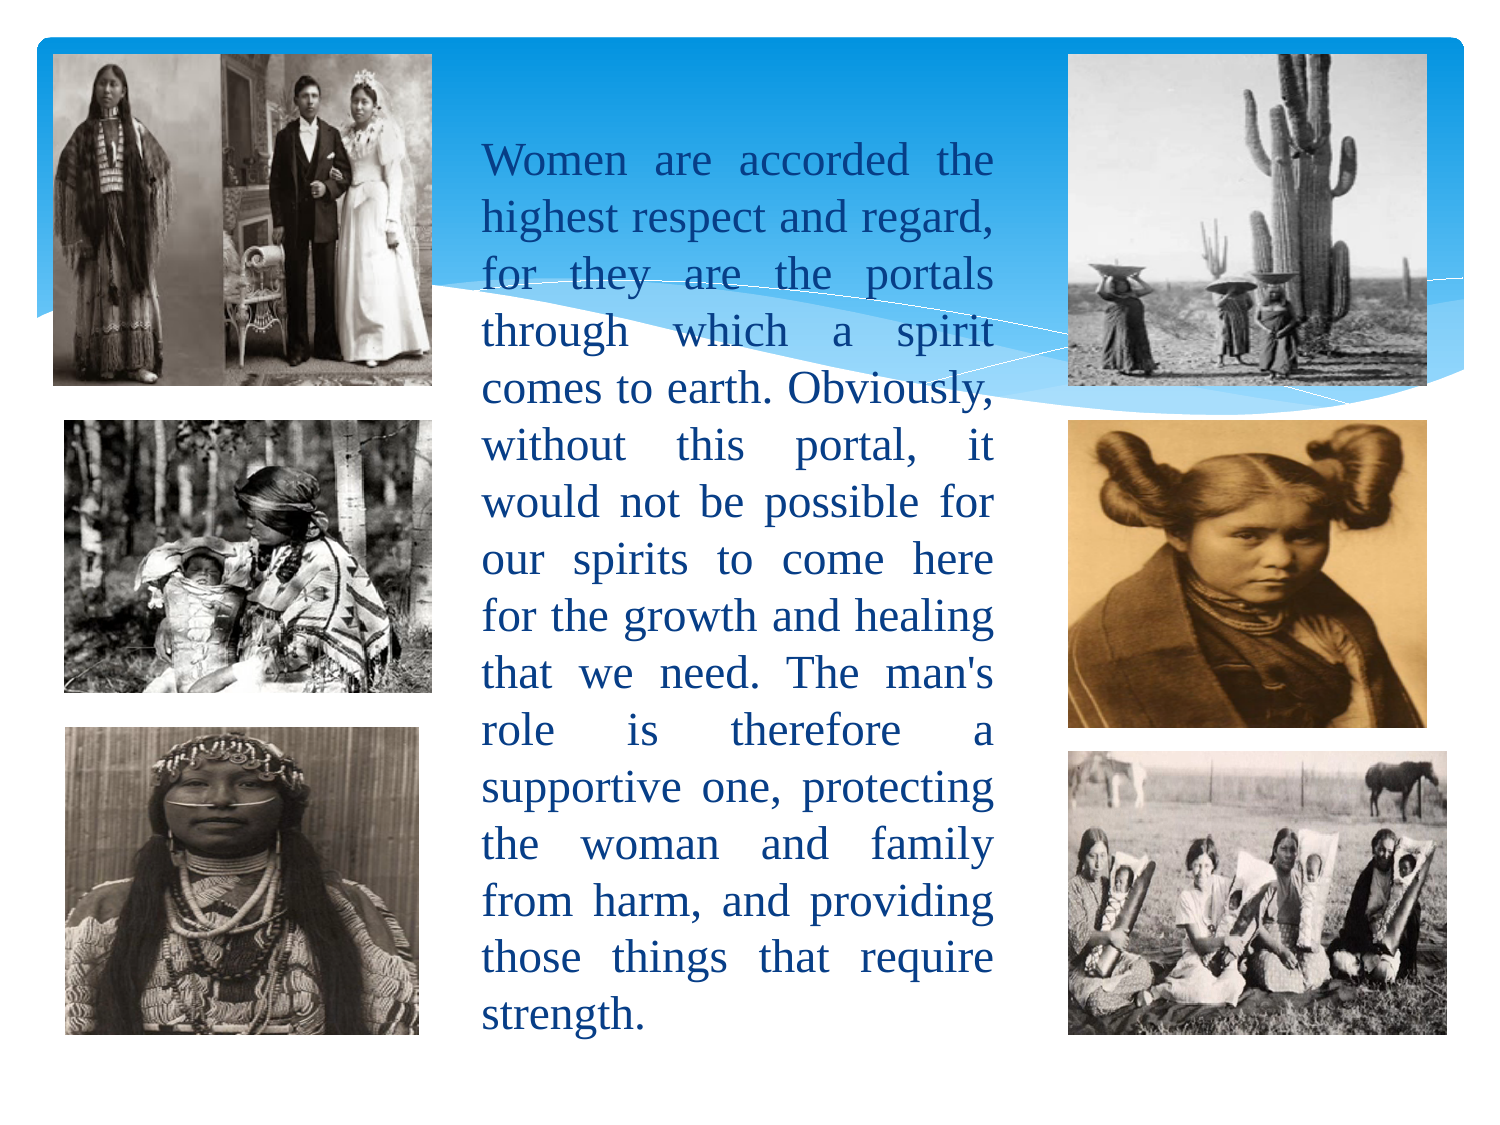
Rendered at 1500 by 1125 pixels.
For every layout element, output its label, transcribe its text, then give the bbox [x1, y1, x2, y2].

picture [52, 55, 432, 386]
picture [65, 727, 419, 1036]
picture [1068, 55, 1427, 386]
list Women are accorded the highest respect and regard, for they are the portals through which a spirit comes to earth. Obviously, without this portal, it would not be possible for our spirits to come here for the growth and healing that we need. The man's role is therefore a supportive one, protecting the woman and family from harm, and providing those things that require strength. [466, 54, 1010, 1059]
picture [1068, 420, 1427, 729]
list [64, 420, 432, 693]
picture [1068, 751, 1448, 1036]
